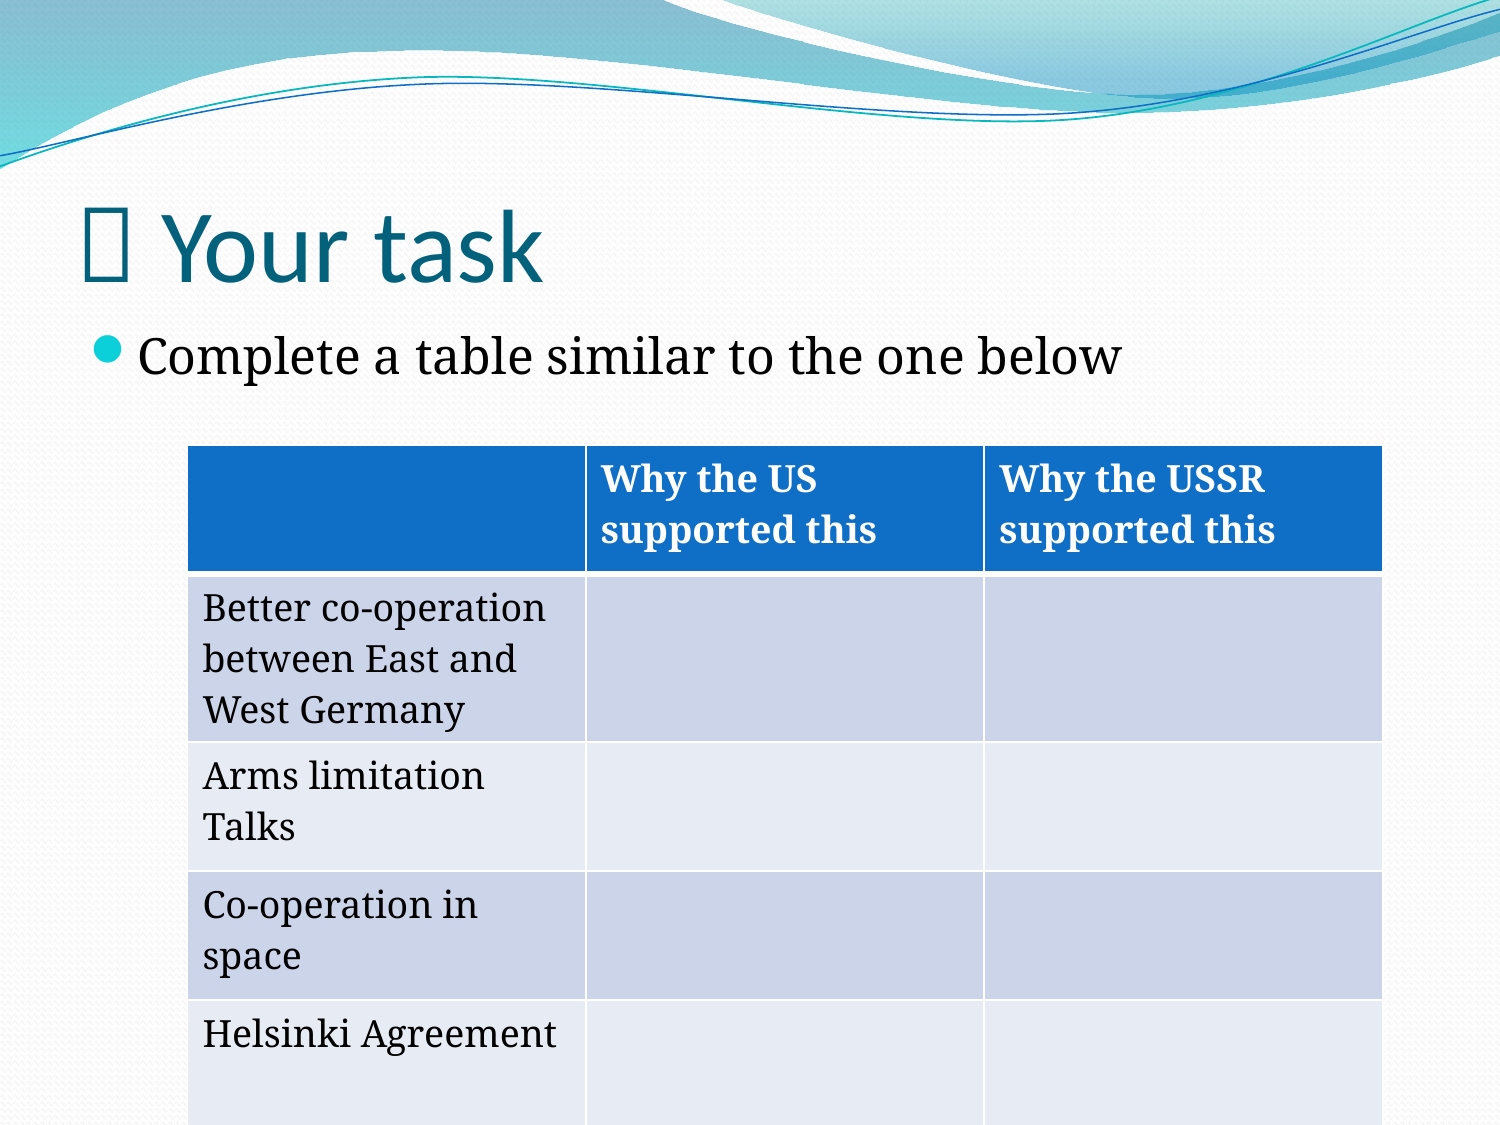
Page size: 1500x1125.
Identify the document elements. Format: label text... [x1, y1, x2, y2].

table_cell Helsinki Agreement [188, 1001, 585, 1125]
table_header Why the USSR supported this [985, 446, 1382, 571]
table_header Why the US supported this [587, 446, 983, 571]
table_cell [587, 872, 983, 999]
title  Your task [75, 115, 1425, 303]
table_cell [985, 743, 1382, 870]
table_cell [587, 577, 983, 741]
list Complete a table similar to the one below [75, 317, 1425, 1038]
table_cell [985, 872, 1382, 999]
table_cell Co-operation in space [188, 872, 585, 999]
table_header [188, 446, 585, 571]
table_cell [985, 1001, 1382, 1125]
table_cell Arms limitation Talks [188, 743, 585, 870]
table_cell [587, 1001, 983, 1125]
table_cell Better co-operation between East and West Germany [188, 577, 585, 741]
table_cell [985, 577, 1382, 741]
table_cell [587, 743, 983, 870]
